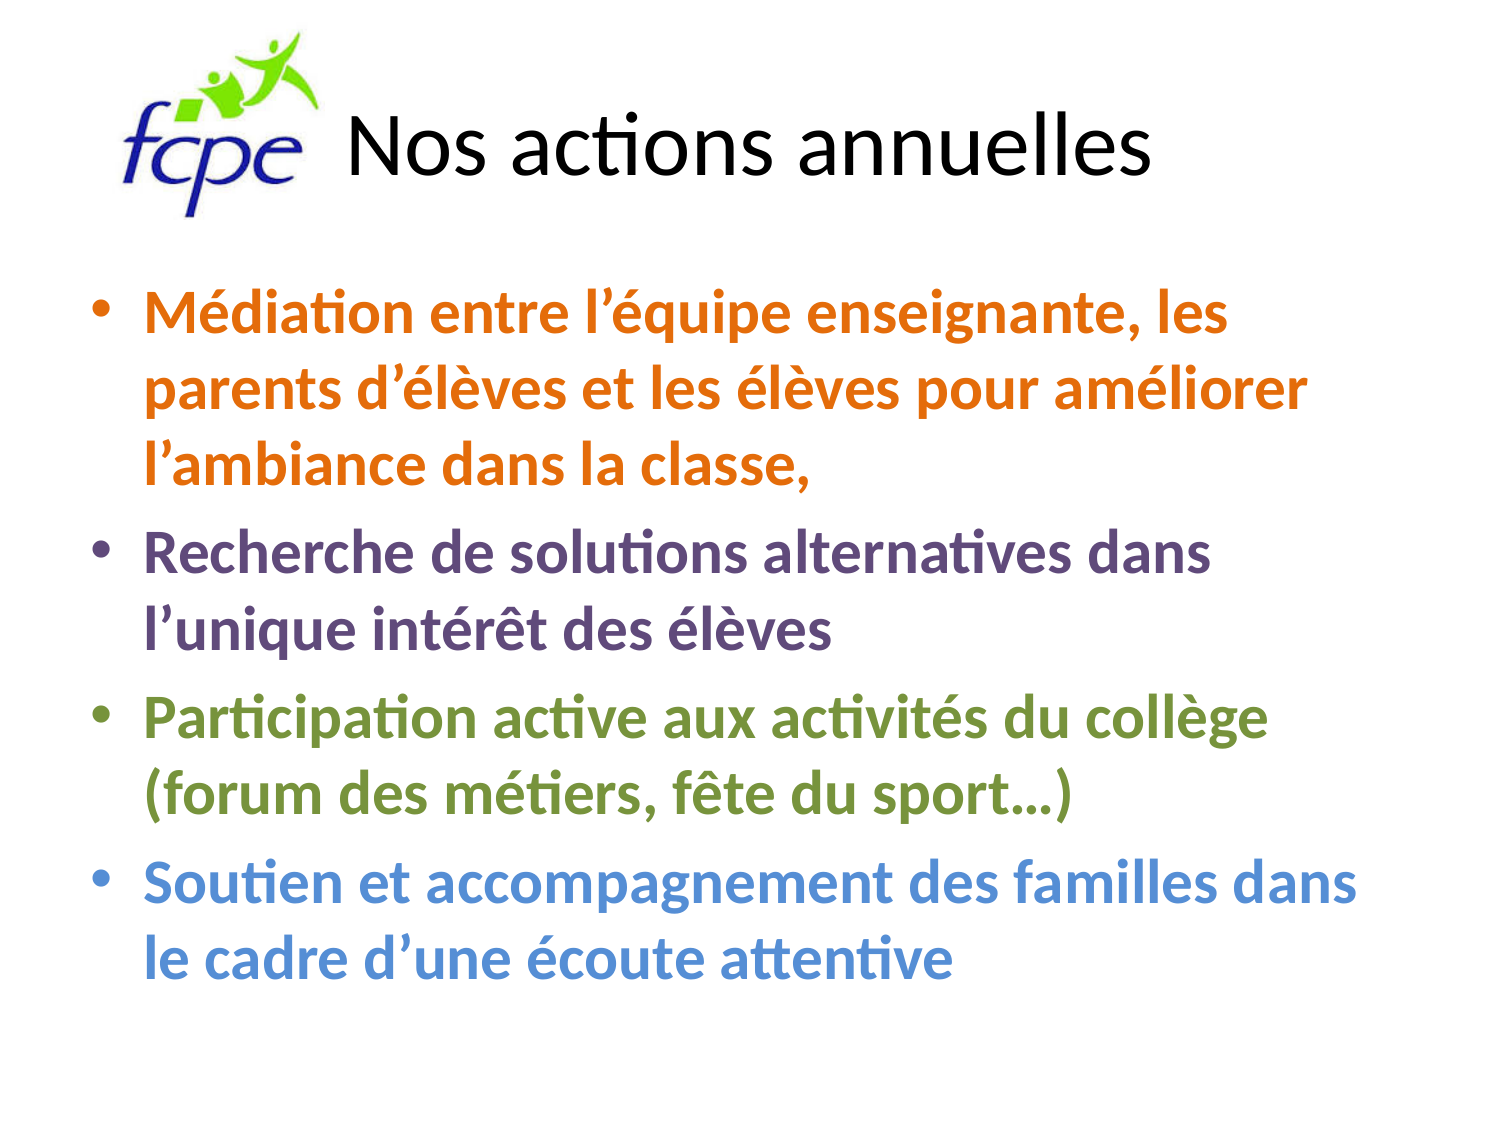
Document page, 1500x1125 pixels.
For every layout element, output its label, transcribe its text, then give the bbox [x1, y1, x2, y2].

title Nos actions annuelles [75, 45, 1425, 233]
list Médiation entre l’équipe enseignante, les parents d’élèves et les élèves pour améliorer l’ambiance dans la classe, Recherche de solutions alternatives dans l’unique intérêt des élèves Participation active aux activités du collège (forum des métiers, fête du sport…) Soutien et accompagnement des familles dans le cadre d’une écoute attentive [75, 262, 1425, 1005]
picture [111, 18, 325, 221]
